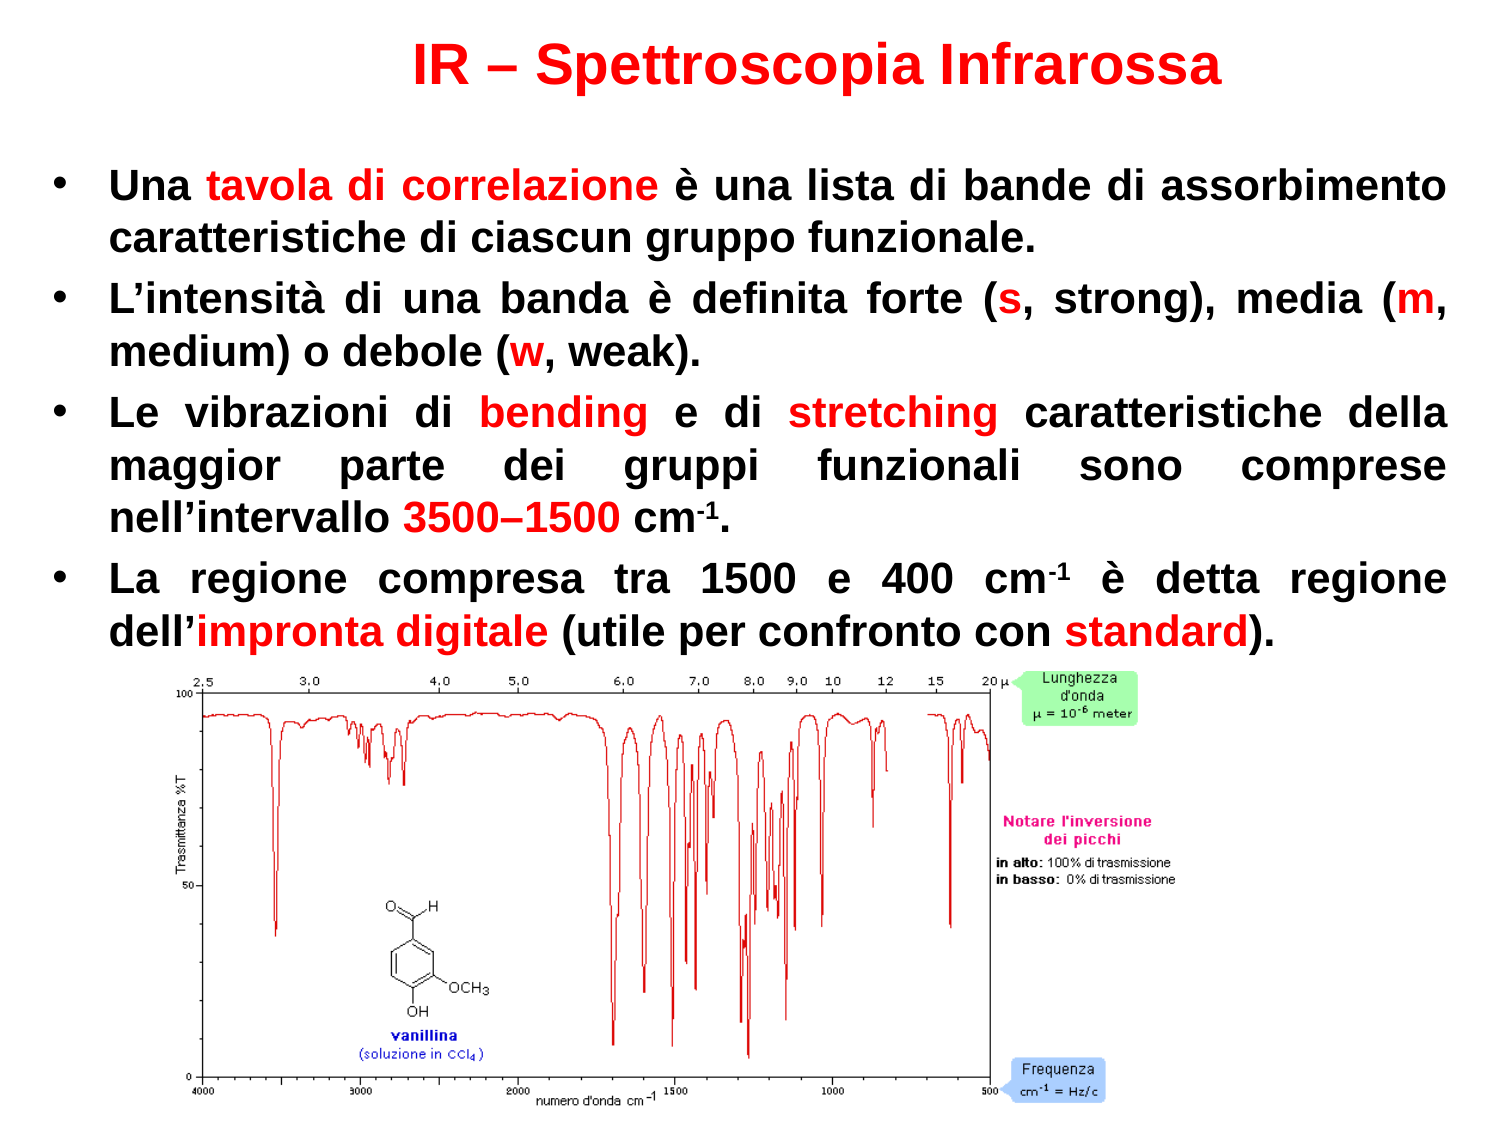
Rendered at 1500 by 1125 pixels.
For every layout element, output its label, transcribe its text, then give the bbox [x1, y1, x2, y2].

text_box IR – Spettroscopia Infrarossa [388, 19, 1247, 104]
picture [170, 670, 1181, 1109]
text_box Una tavola di correlazione è una lista di bande di assorbimento caratteristiche di ciascun gruppo funzionale. L’intensità di una banda è definita forte (s, strong), media (m, medium) o debole (w, weak). Le vibrazioni di bending e di stretching caratteristiche della maggior parte dei gruppi funzionali sono comprese nell’intervallo 3500–1500 cm-1. La regione compresa tra 1500 e 400 cm-1 è detta regione dell’impronta digitale (utile per confronto con standard). [37, 149, 1463, 663]
